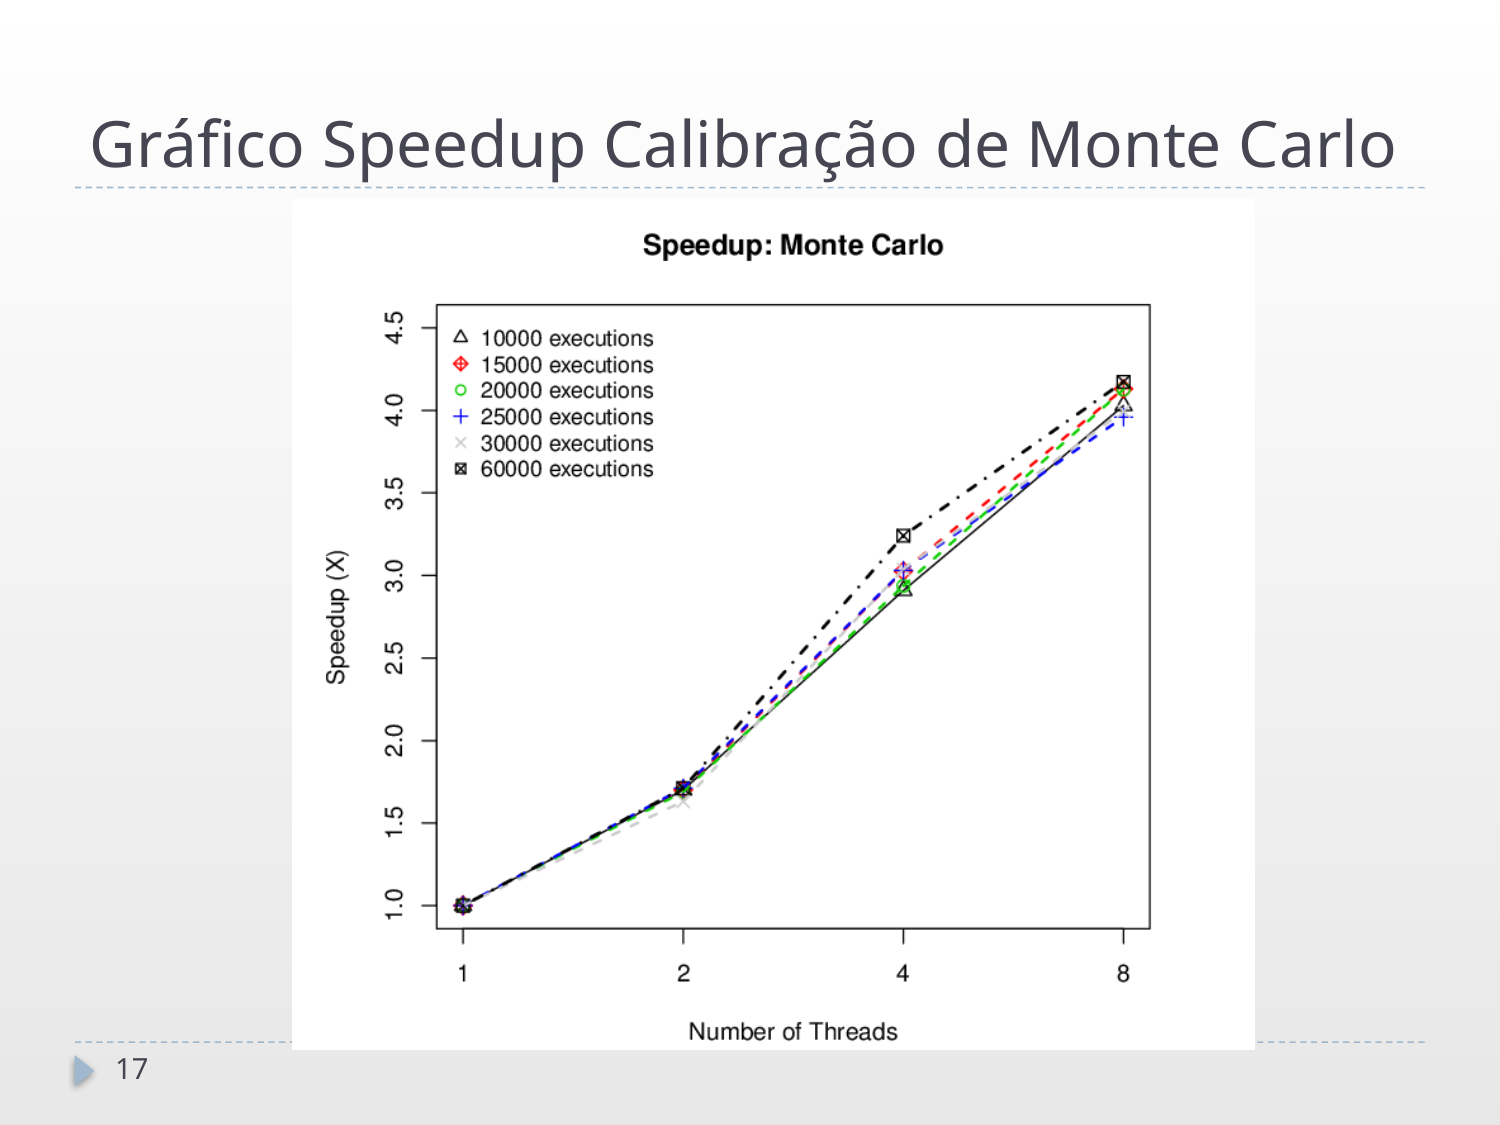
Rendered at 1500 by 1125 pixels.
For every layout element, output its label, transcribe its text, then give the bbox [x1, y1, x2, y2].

title Gráfico Speedup Calibração de Monte Carlo [75, 24, 1425, 188]
slide_number 17 [100, 1042, 426, 1103]
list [292, 198, 1256, 1050]
